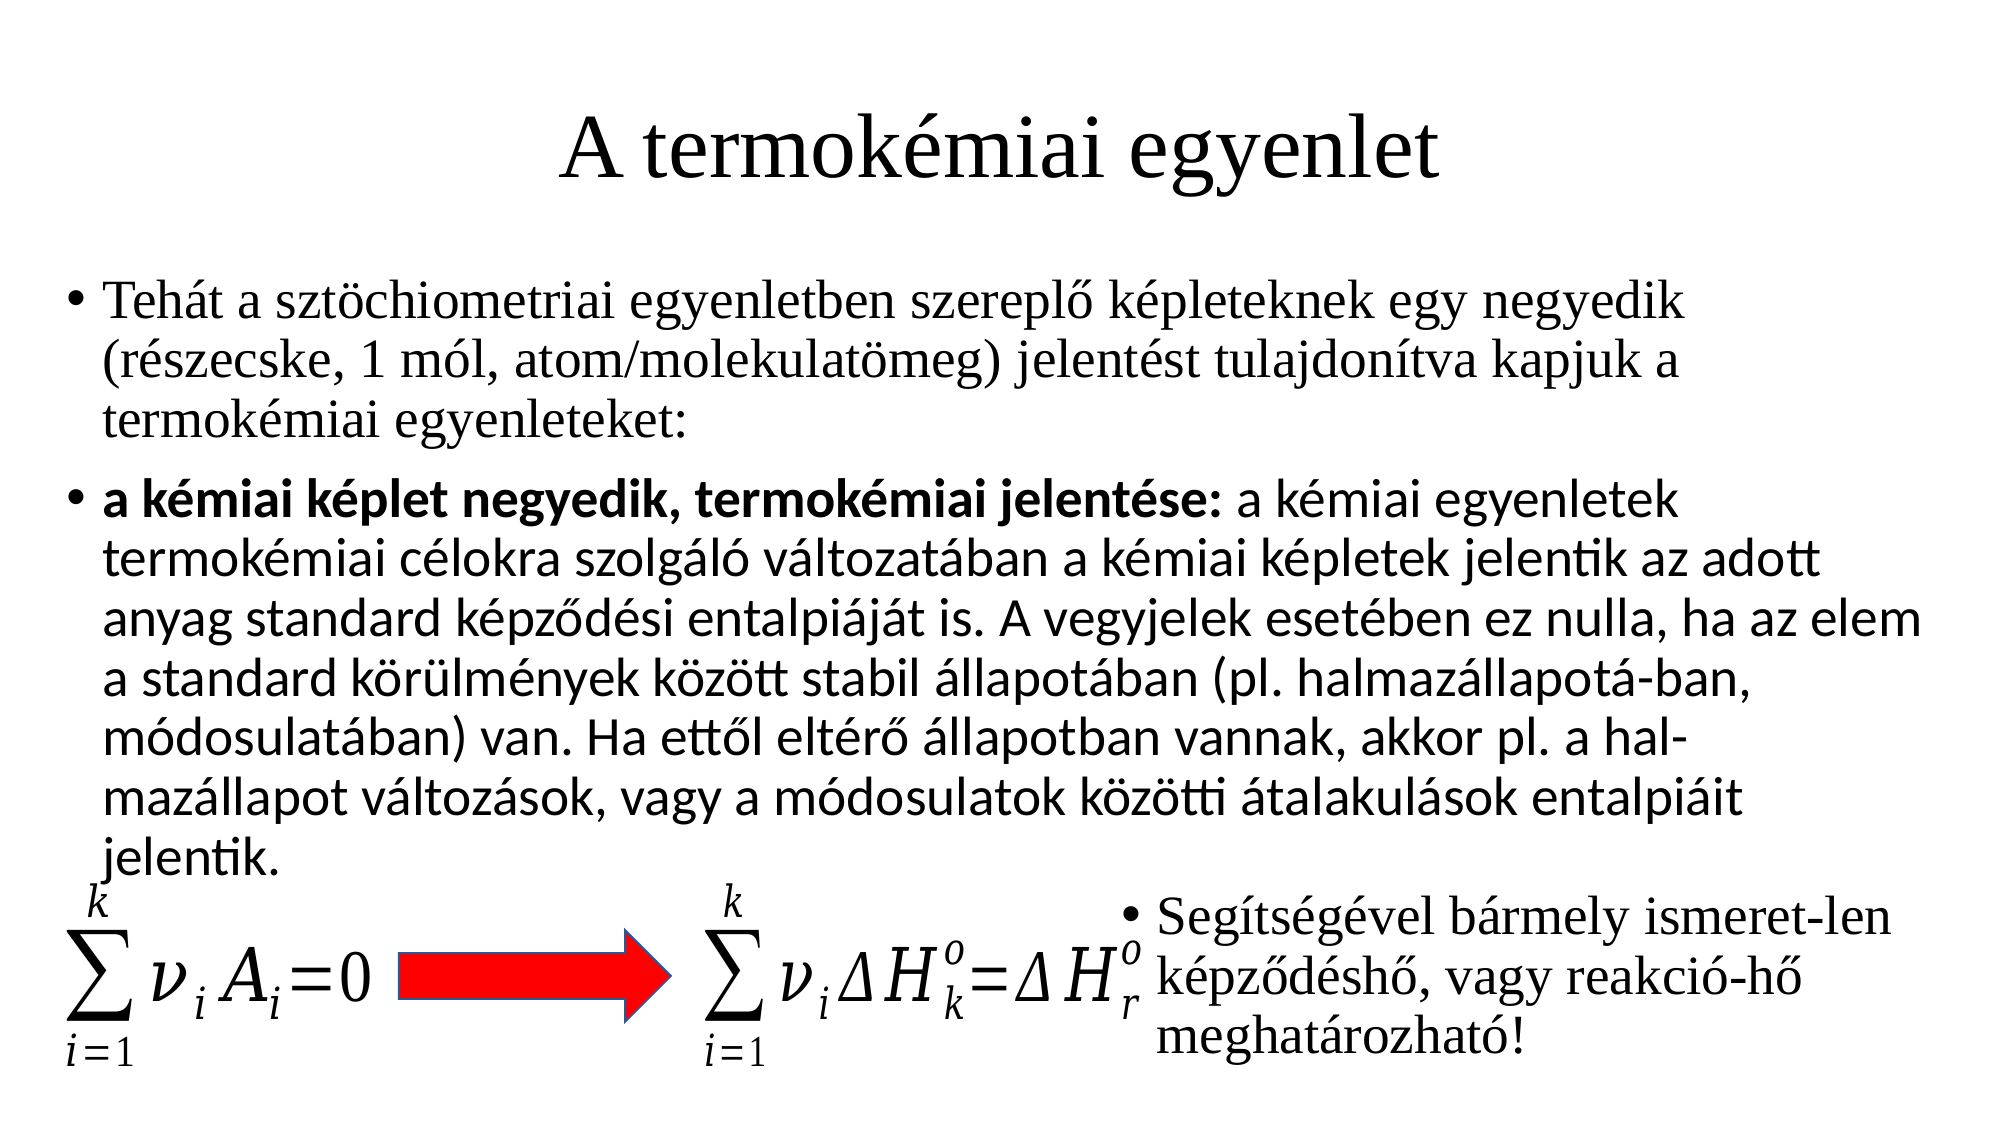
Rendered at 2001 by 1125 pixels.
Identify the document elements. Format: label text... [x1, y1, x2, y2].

list Tehát a sztöchiometriai egyenletben szereplő képleteknek egy negyedik (részecske, 1 mól, atom/molekulatömeg) jelentést tulajdonítva kapjuk a termokémiai egyenleteket: a kémiai képlet negyedik, termokémiai jelentése: a kémiai egyenletek termokémiai célokra szolgáló vál­tozatában a kémiai képletek jelentik az adott anyag standard képződési entalpiáját is. A vegyjelek esetében ez nulla, ha az elem a standard körülmények között stabil állapotában (pl. halmazállapotá-ban, módosulatában) van. Ha ettől eltérő állapotban vannak, akkor pl. a hal-mazállapot változások, vagy a módosulatok közötti át­alakulások entalpiáit jelentik. Segítségével bármely ismeret-len képződéshő, vagy reakció-hő meghatározható! [51, 263, 1948, 1078]
text_box [397, 927, 673, 1025]
title A termokémiai egyenlet [137, 39, 1863, 257]
